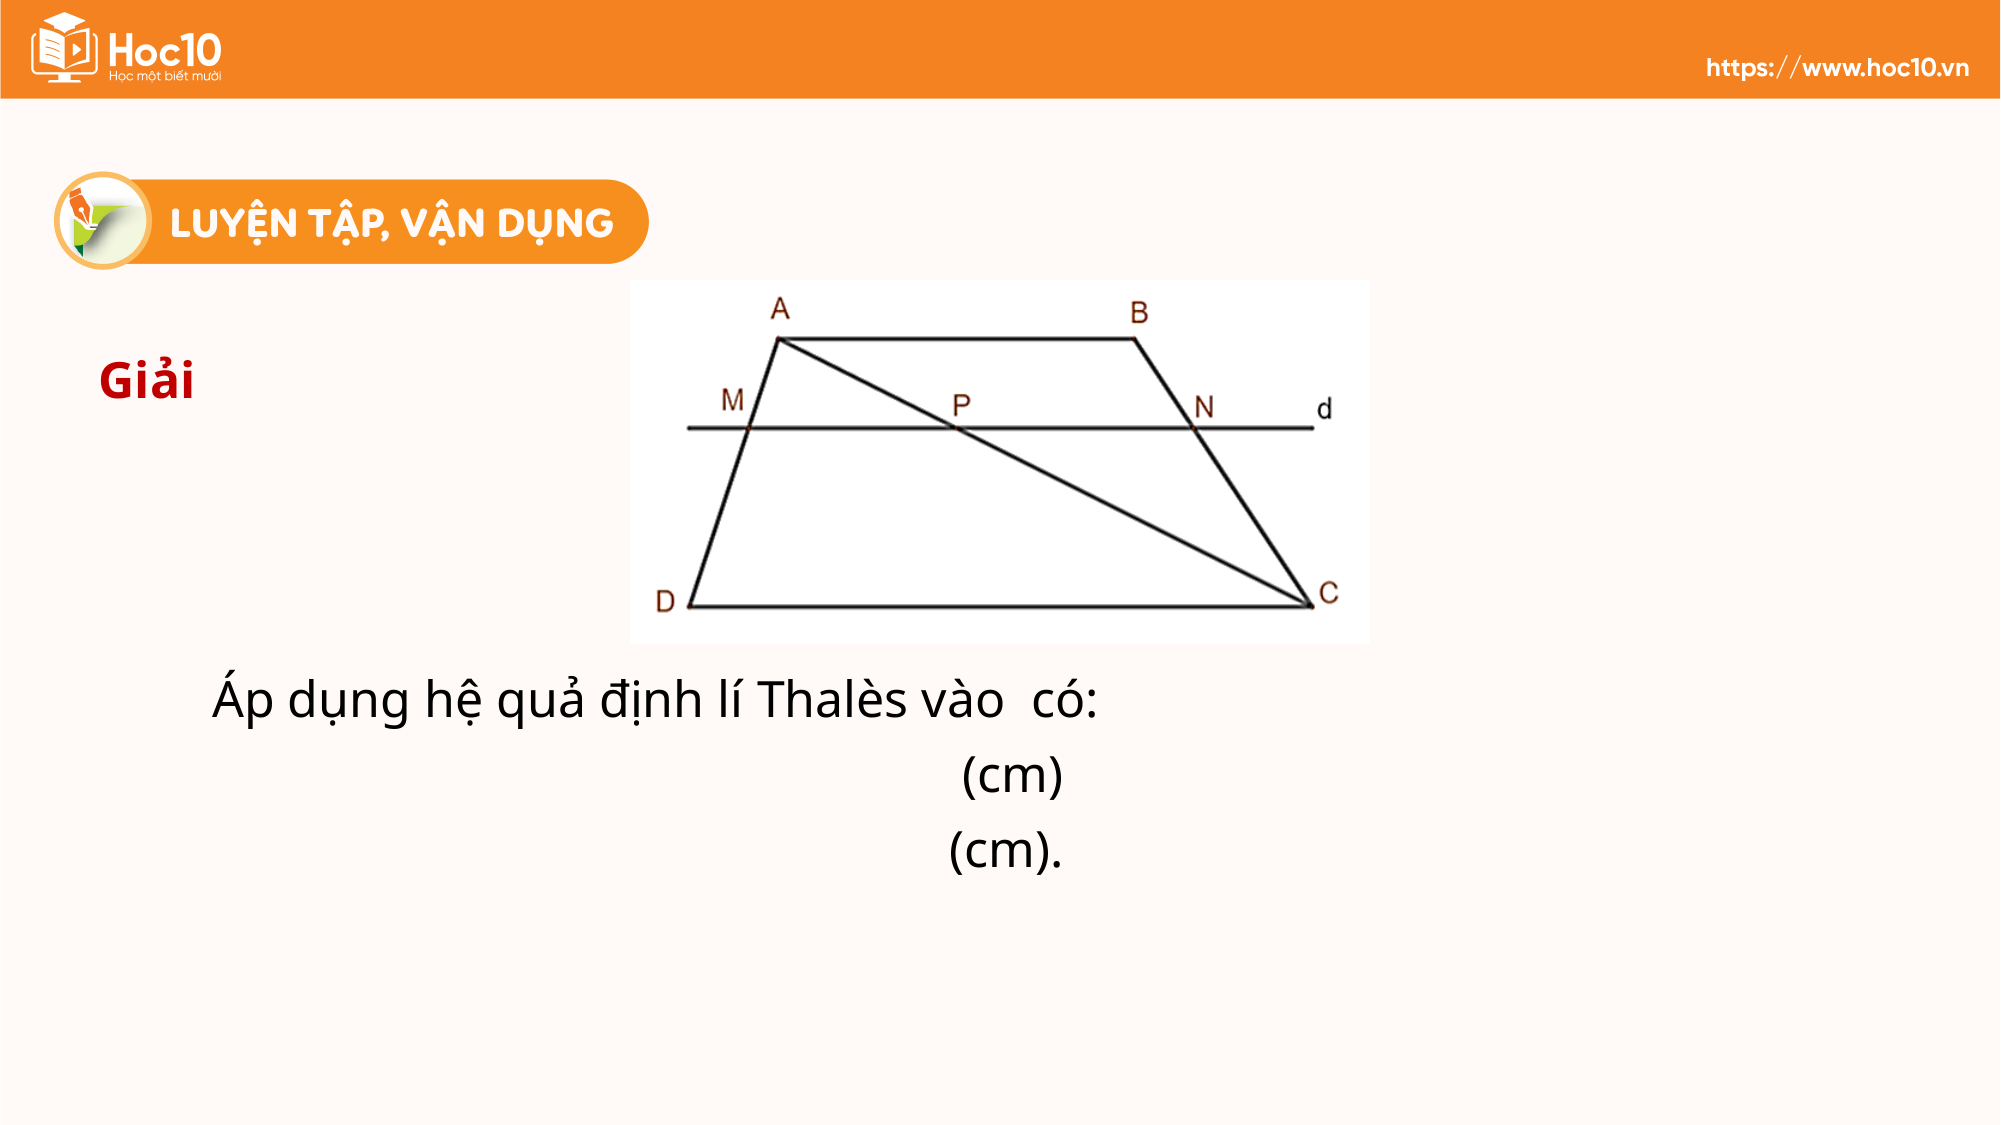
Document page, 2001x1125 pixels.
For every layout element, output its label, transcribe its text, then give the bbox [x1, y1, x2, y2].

picture [0, 0, 2001, 1125]
text_box Giải [83, 341, 211, 416]
